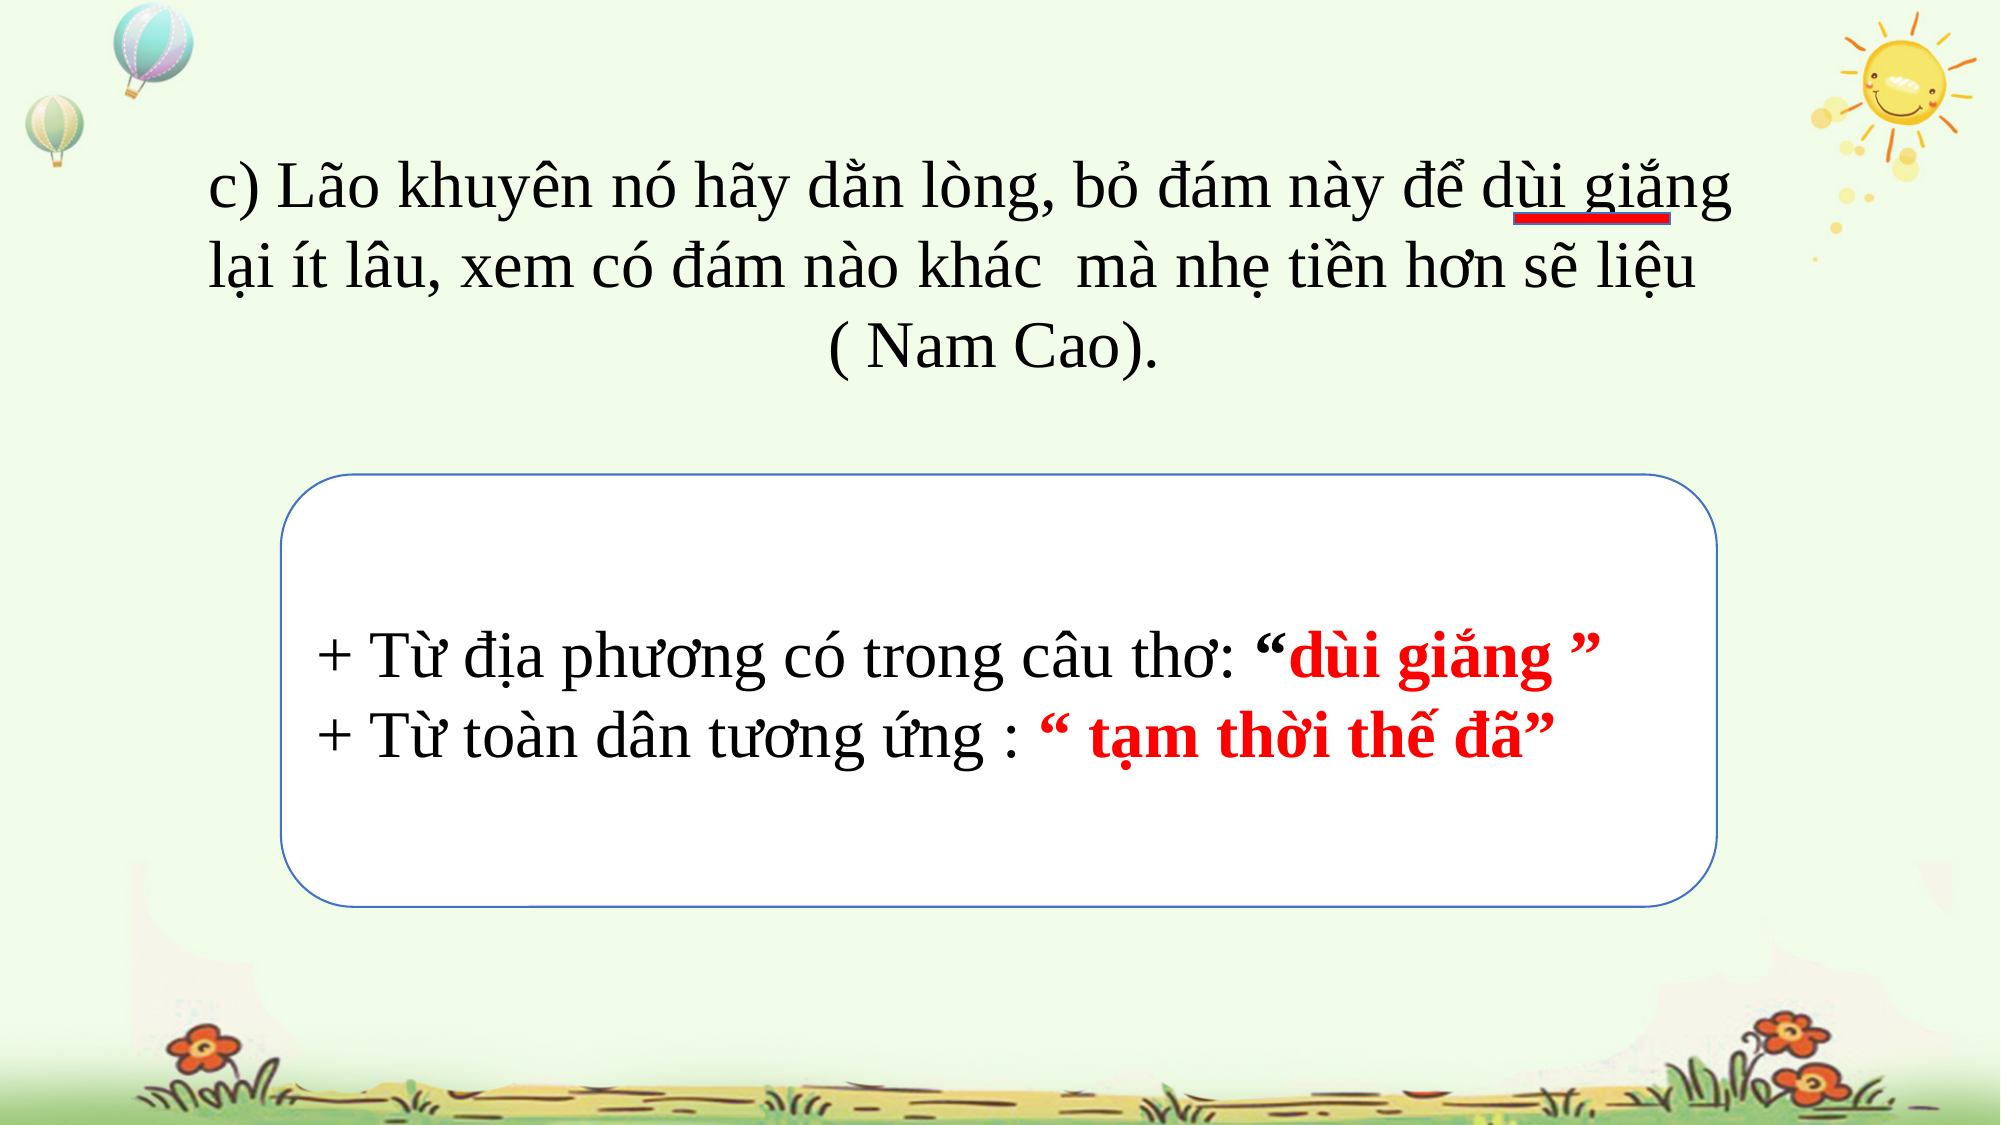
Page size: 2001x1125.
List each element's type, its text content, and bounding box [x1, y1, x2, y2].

text_box + Từ địa phương có trong câu thơ: “dùi giắng ” + Từ toàn dân tương ứng : “ tạm thời thế đã” [279, 473, 1718, 908]
text_box c) Lão khuyên nó hãy dằn lòng, bỏ đám này để dùi giắng lại ít lâu, xem có đám nào khác mà nhẹ tiền hơn sẽ liệu ( Nam Cao). [193, 133, 1789, 388]
text_box [1513, 212, 1671, 225]
picture [0, 0, 2001, 1125]
